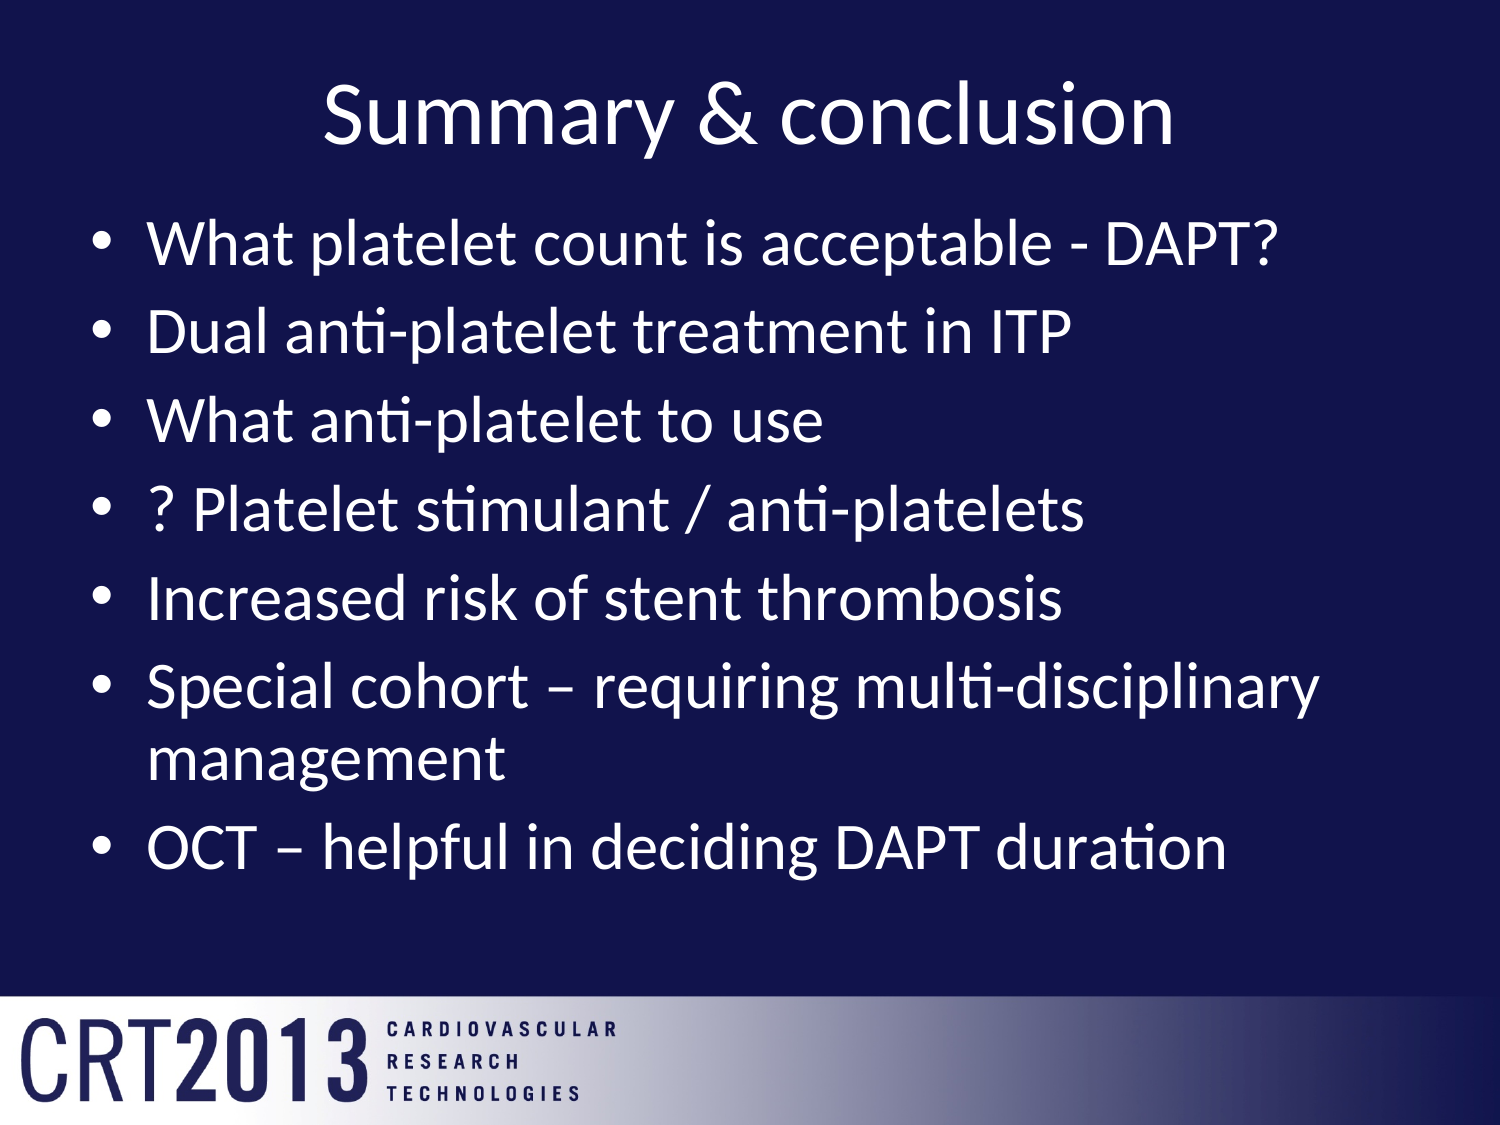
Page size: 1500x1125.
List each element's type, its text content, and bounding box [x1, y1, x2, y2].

title Summary & conclusion [75, 45, 1425, 200]
picture [0, 0, 1500, 1125]
list What platelet count is acceptable - DAPT? Dual anti-platelet treatment in ITP What anti-platelet to use ? Platelet stimulant / anti-platelets Increased risk of stent thrombosis Special cohort – requiring multi-disciplinary management OCT – helpful in deciding DAPT duration [75, 200, 1425, 943]
